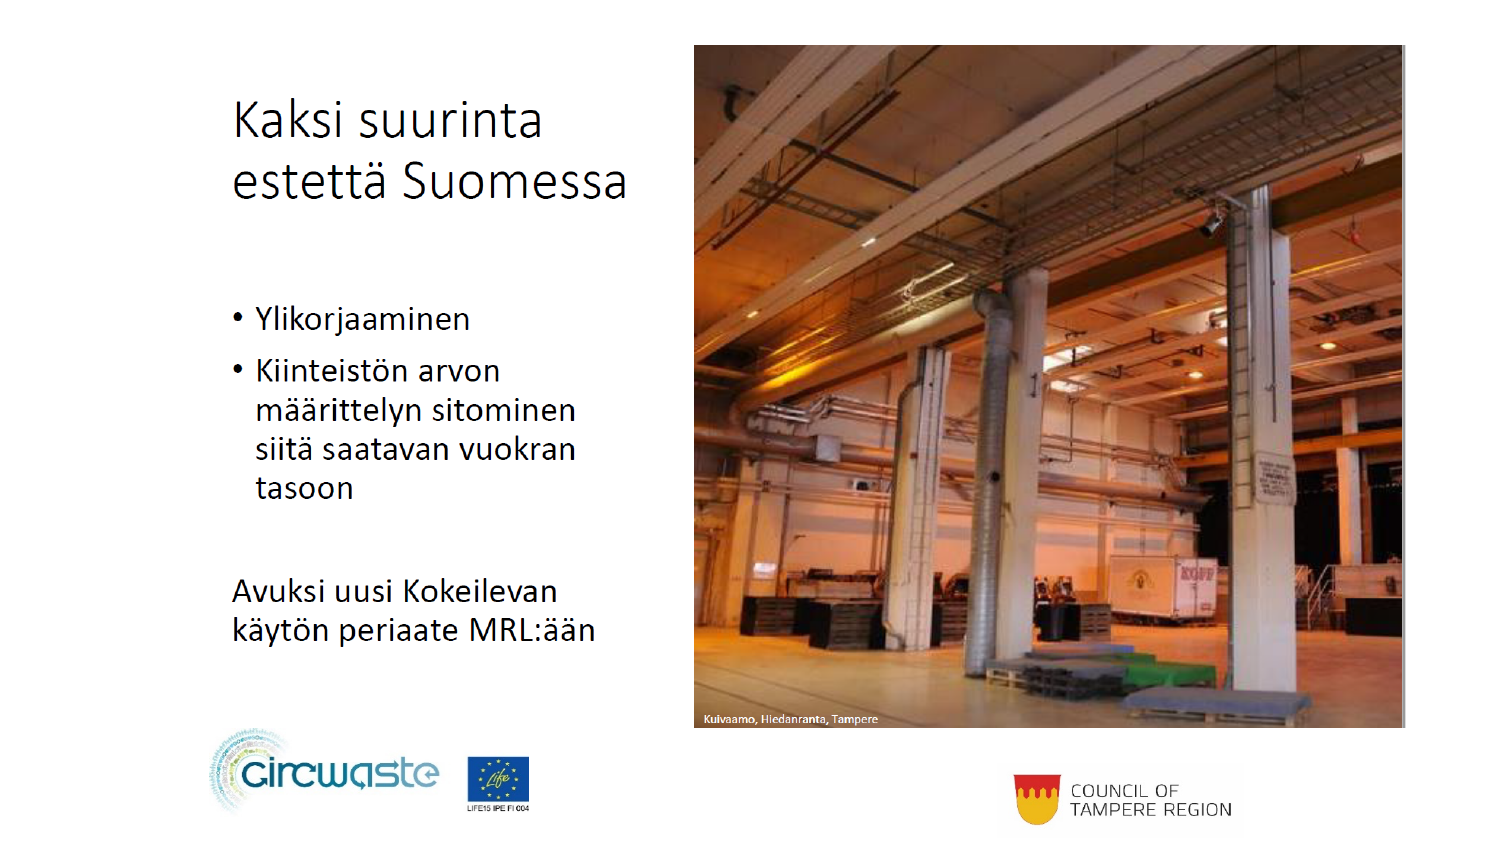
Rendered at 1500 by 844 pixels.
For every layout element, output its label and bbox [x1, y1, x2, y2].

picture [996, 762, 1244, 838]
list [174, 45, 1406, 729]
picture [209, 729, 529, 821]
